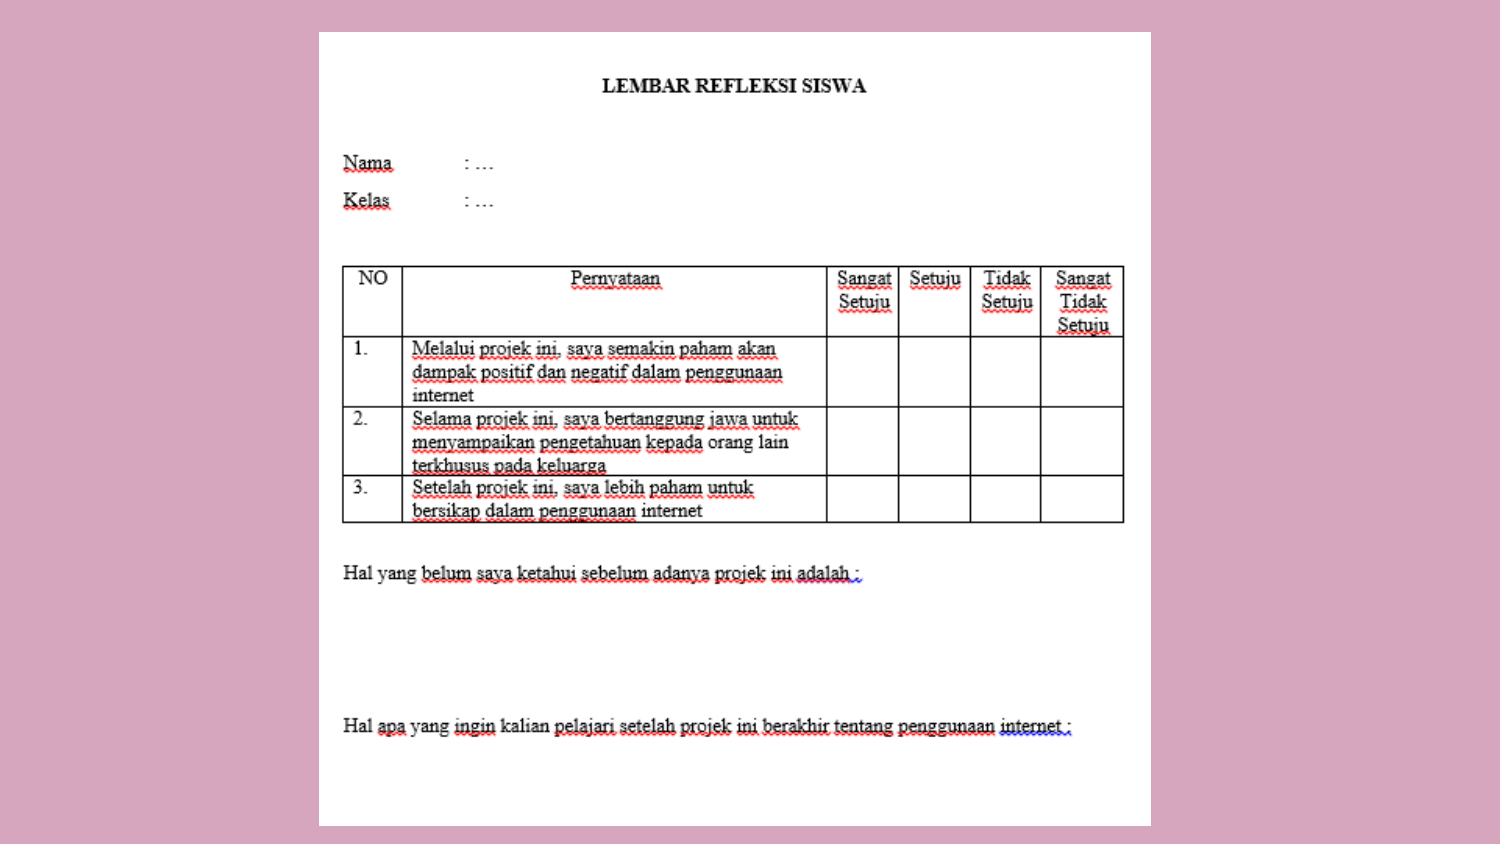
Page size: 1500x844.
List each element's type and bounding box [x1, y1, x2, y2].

picture [319, 31, 1151, 827]
